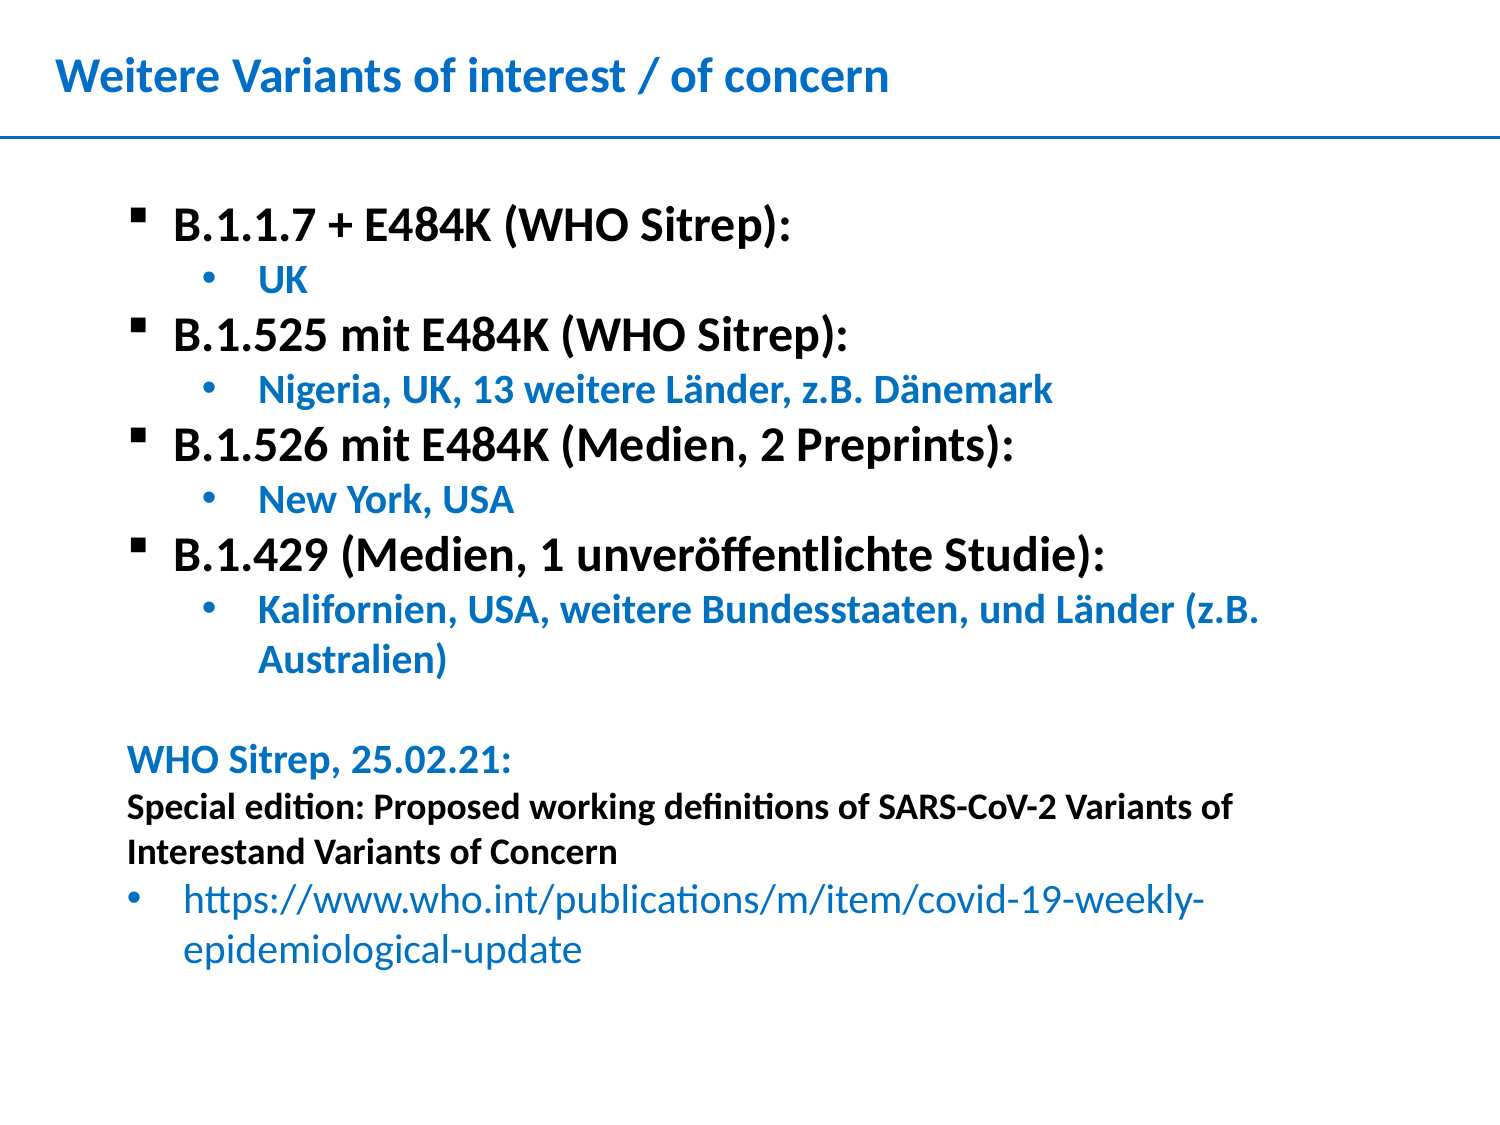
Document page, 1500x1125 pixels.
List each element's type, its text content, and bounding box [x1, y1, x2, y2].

text_box Weitere Variants of interest / of concern [55, 42, 1500, 103]
text_box B.1.1.7 + E484K (WHO Sitrep): UK B.1.525 mit E484K (WHO Sitrep): Nigeria, UK, 13 weitere Länder, z.B. Dänemark B.1.526 mit E484K (Medien, 2 Preprints): New York, USA B.1.429 (Medien, 1 unveröffentlichte Studie): Kalifornien, USA, weitere Bundesstaaten, und Länder (z.B. Australien) WHO Sitrep, 25.02.21: Special edition: Proposed working definitions of SARS-CoV-2 Variants of Interestand Variants of Concern https://www.who.int/publications/m/item/covid-19-weekly-epidemiological-update [112, 184, 1329, 980]
